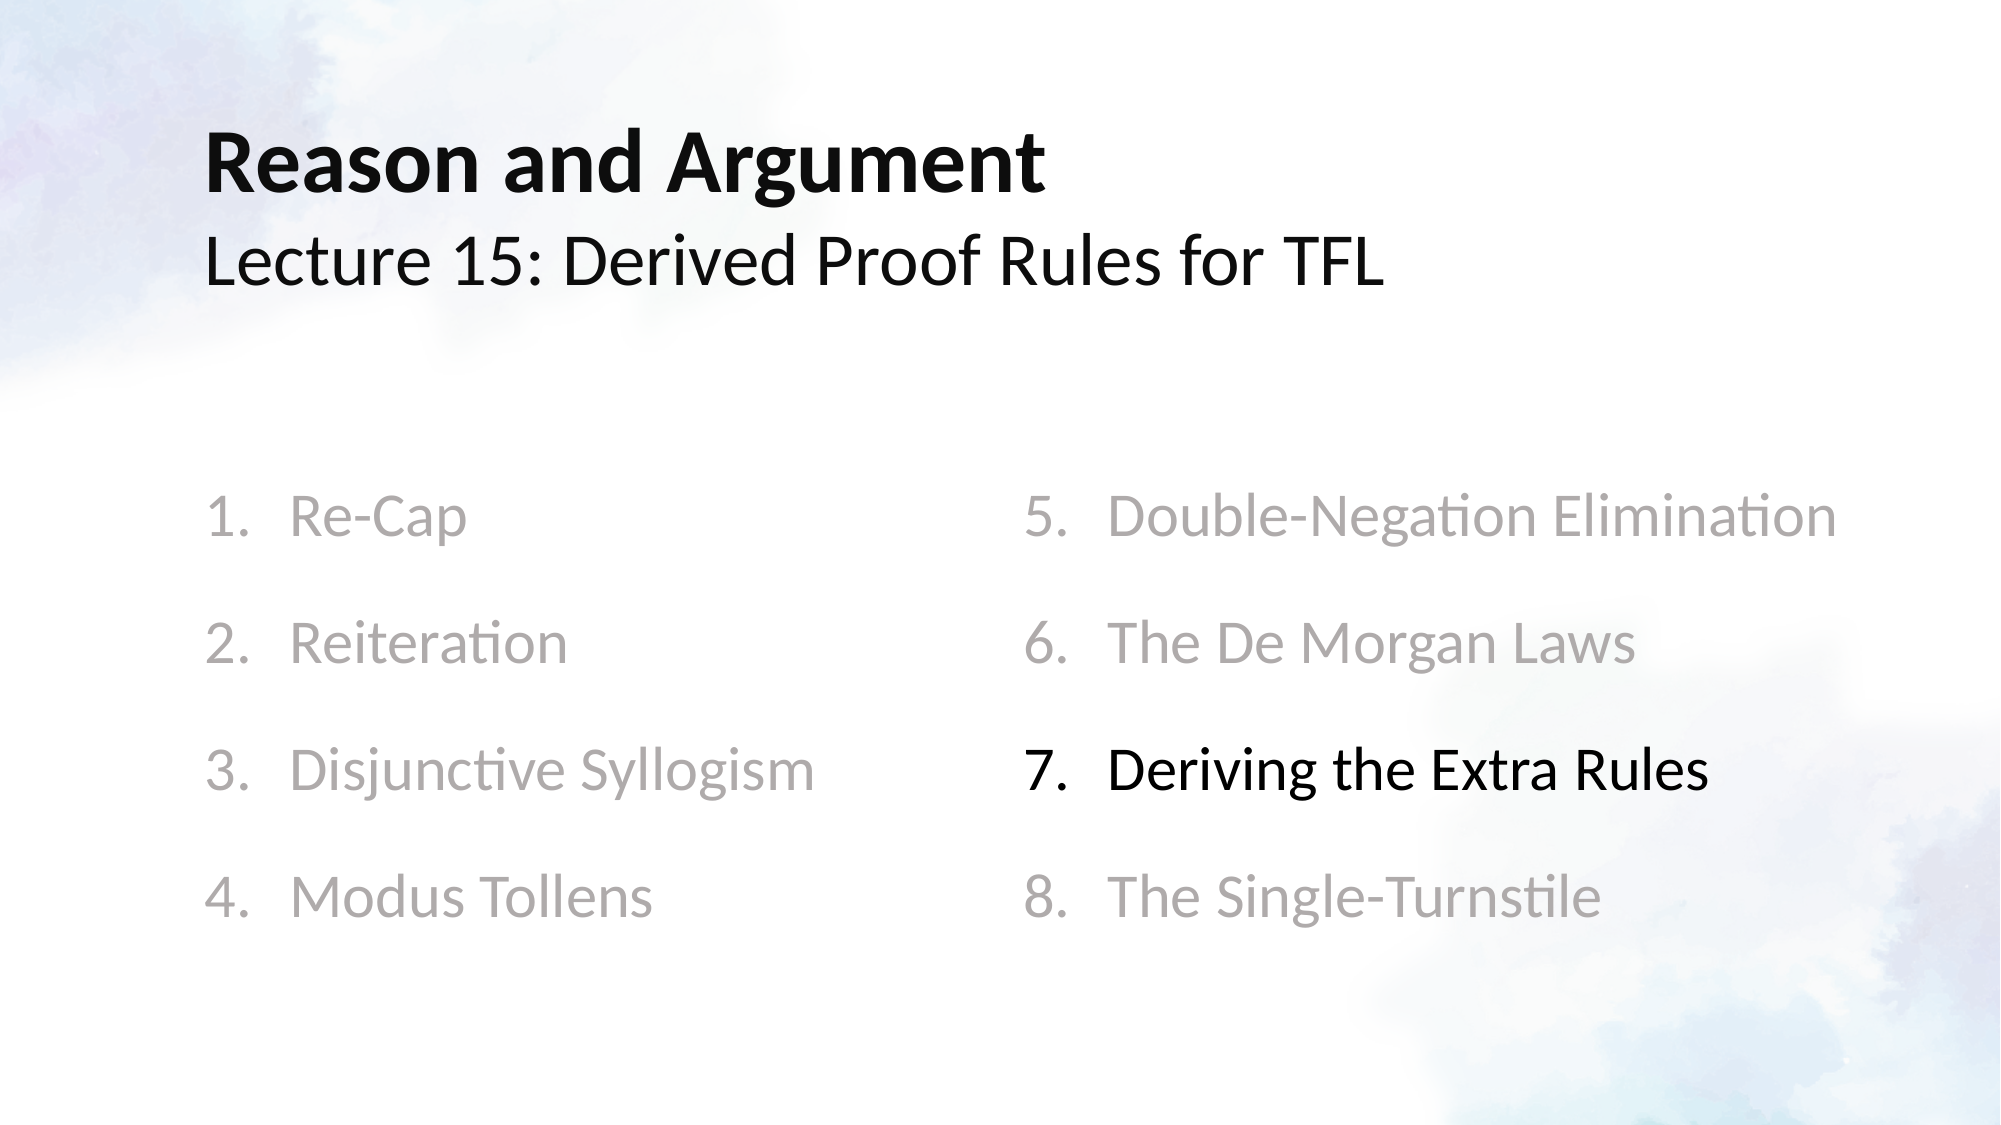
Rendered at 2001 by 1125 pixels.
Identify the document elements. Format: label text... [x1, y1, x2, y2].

picture [0, 0, 867, 474]
text_box Re-Cap Reiteration Disjunctive Syllogism Modus Tollens Double-Negation Elimination The De Morgan Laws Deriving the Extra Rules The Single-Turnstile [190, 440, 1857, 965]
picture [1332, 562, 2000, 1125]
text_box Reason and Argument Lecture 15: Derived Proof Rules for TFL [867, 93, 1743, 309]
